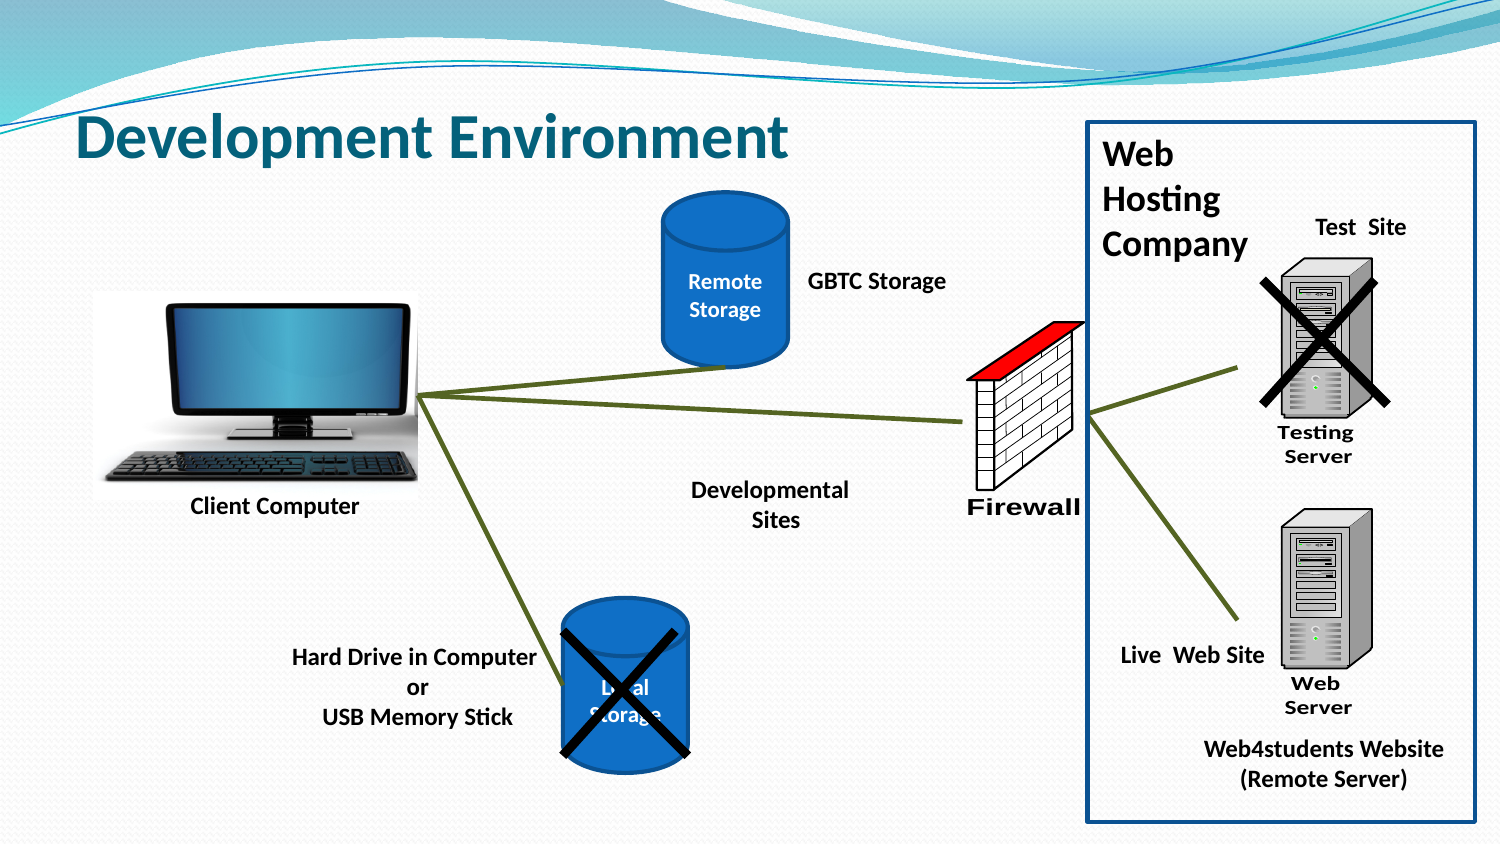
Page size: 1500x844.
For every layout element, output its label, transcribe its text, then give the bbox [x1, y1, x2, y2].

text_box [1087, 367, 1238, 414]
text_box Developmental Sites [676, 466, 871, 541]
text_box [417, 279, 664, 394]
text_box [562, 630, 689, 756]
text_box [1237, 254, 1394, 485]
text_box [275, 597, 688, 774]
title Development Environment [75, 86, 1350, 172]
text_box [1087, 415, 1238, 621]
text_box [417, 435, 626, 599]
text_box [962, 318, 1090, 526]
text_box Remote Storage [660, 190, 791, 370]
text_box GBTC Storage [793, 257, 962, 302]
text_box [1262, 279, 1388, 406]
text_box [92, 290, 410, 528]
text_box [417, 395, 963, 423]
text_box Web Hosting Company [1085, 120, 1477, 824]
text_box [1237, 505, 1394, 736]
